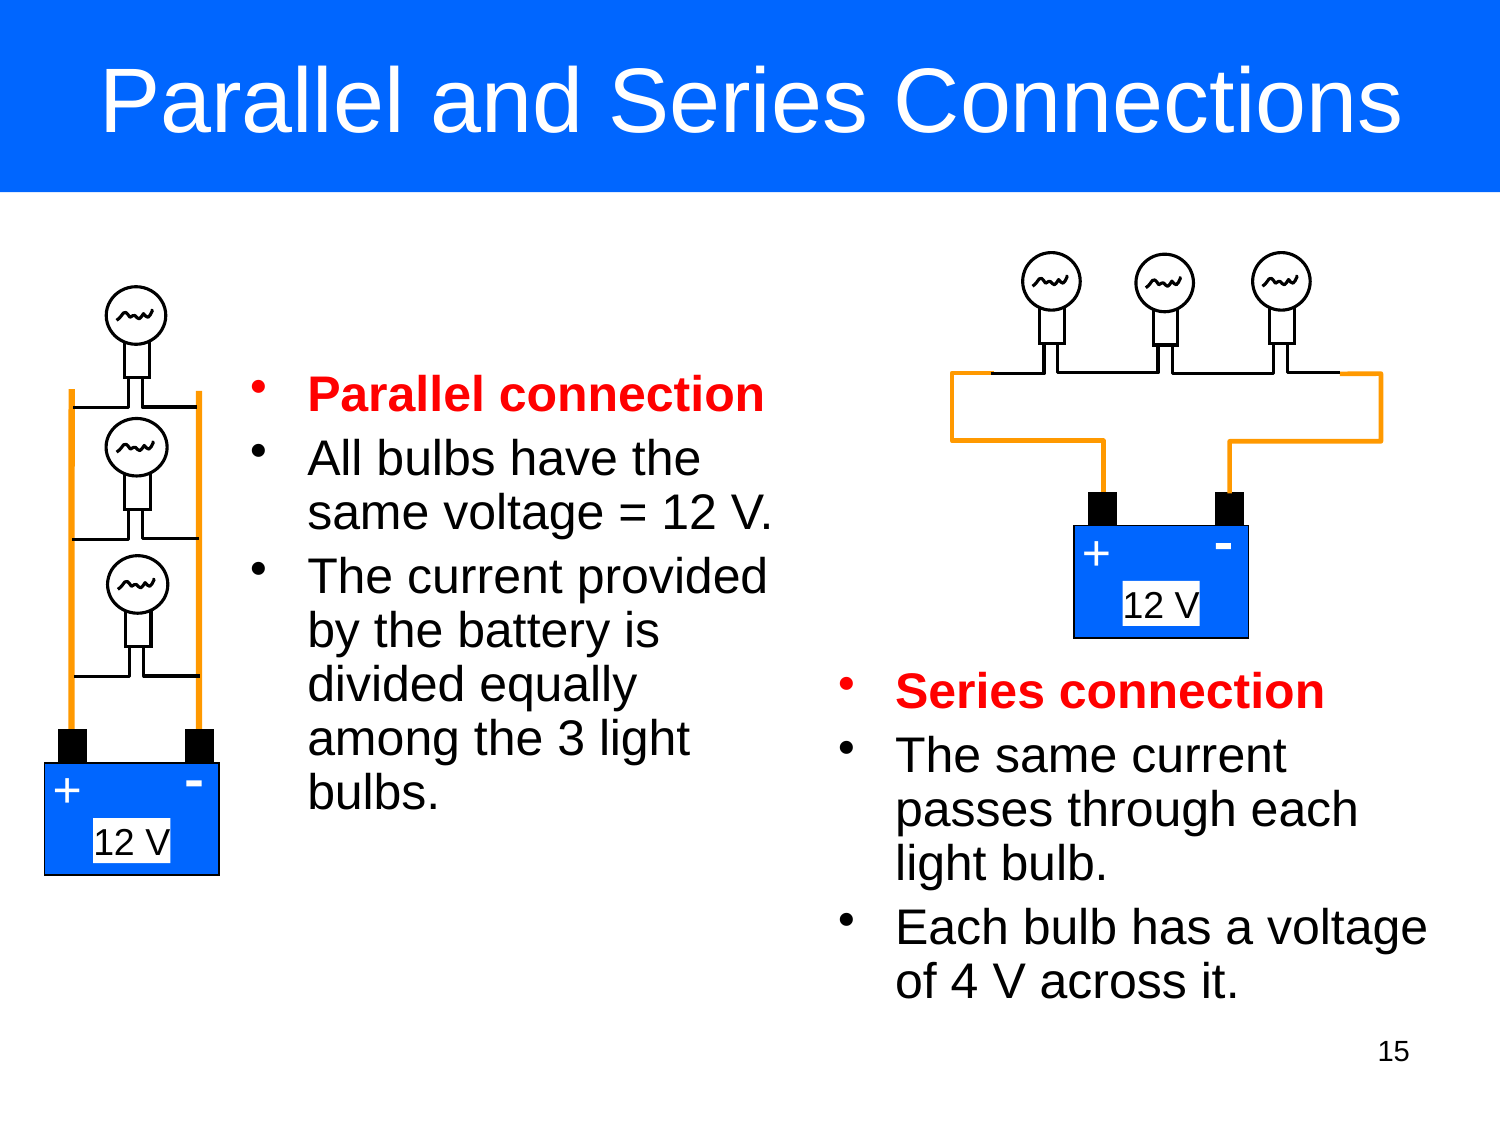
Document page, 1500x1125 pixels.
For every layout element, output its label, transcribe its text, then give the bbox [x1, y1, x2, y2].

title Parallel and Series Connections [0, 0, 1500, 193]
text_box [44, 286, 220, 876]
slide_number 15 [1074, 1024, 1425, 1103]
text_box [951, 252, 1382, 639]
list Parallel connection All bulbs have the same voltage = 12 V. The current provided by the battery is divided equally among the 3 light bulbs. [235, 360, 802, 866]
list Series connection The same current passes through each light bulb. Each bulb has a voltage of 4 V across it. [823, 658, 1468, 1017]
